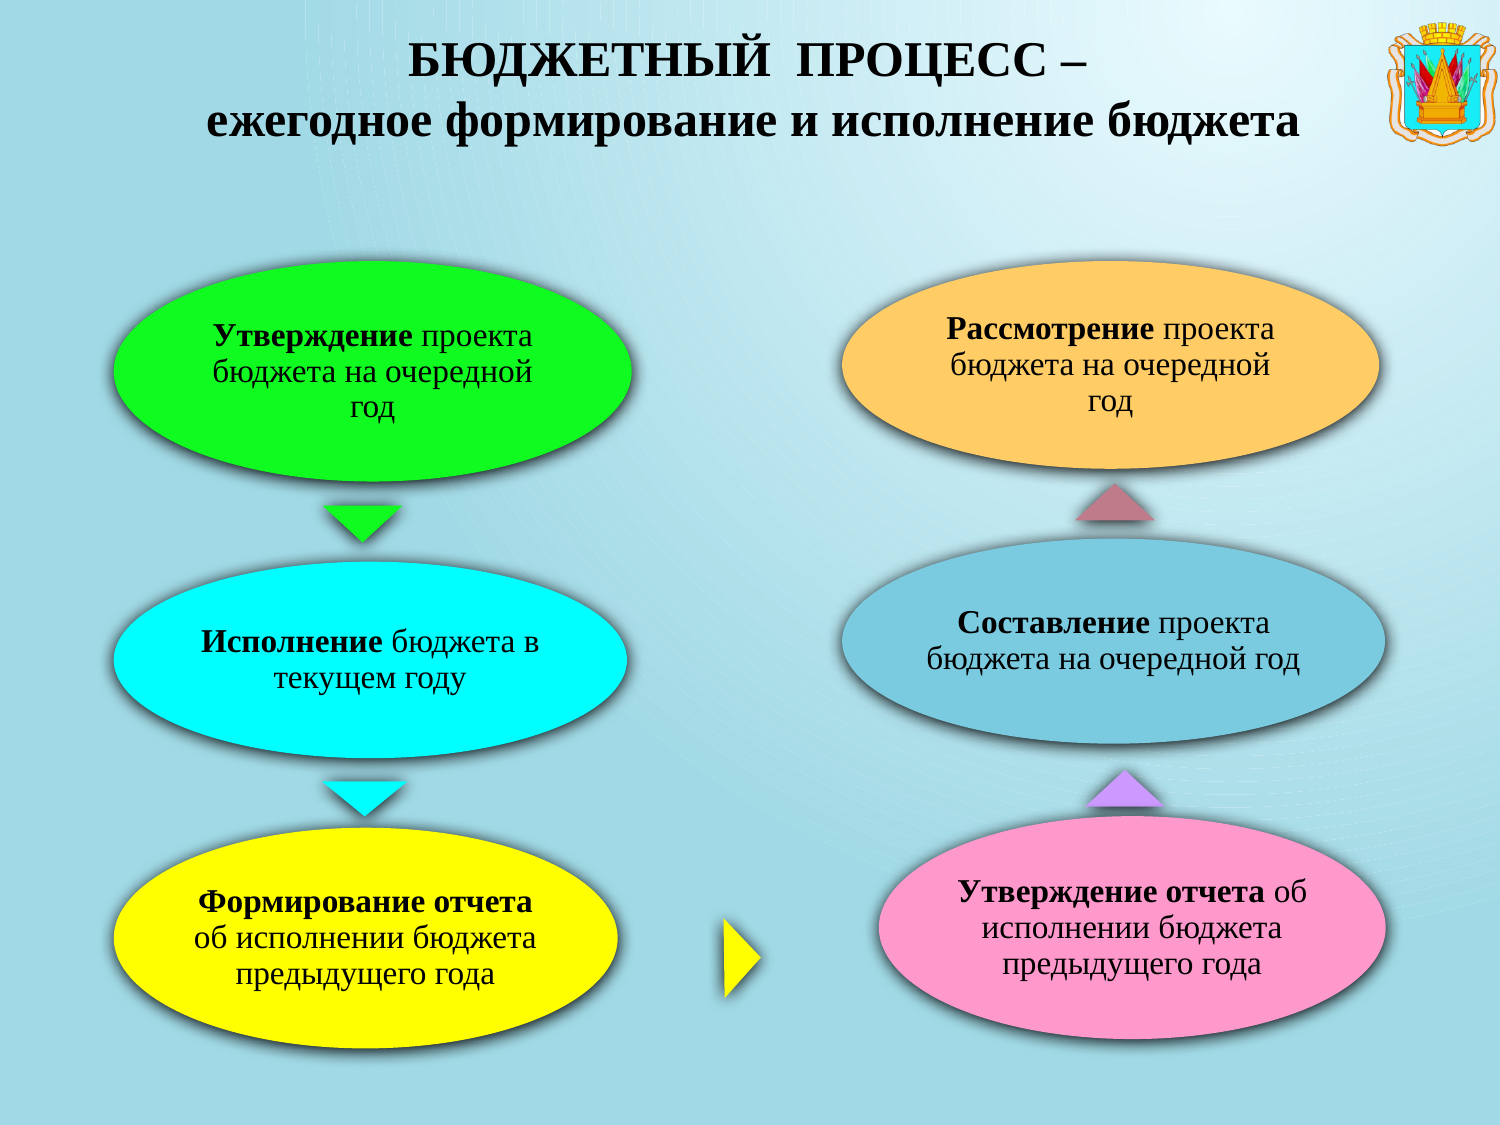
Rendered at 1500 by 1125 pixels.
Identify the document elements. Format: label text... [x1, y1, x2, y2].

text_box БЮДЖЕТНЫЙ ПРОЦЕСС – ежегодное формирование и исполнение бюджета [38, 18, 1384, 154]
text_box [17, 231, 1455, 1071]
picture [1384, 18, 1500, 150]
